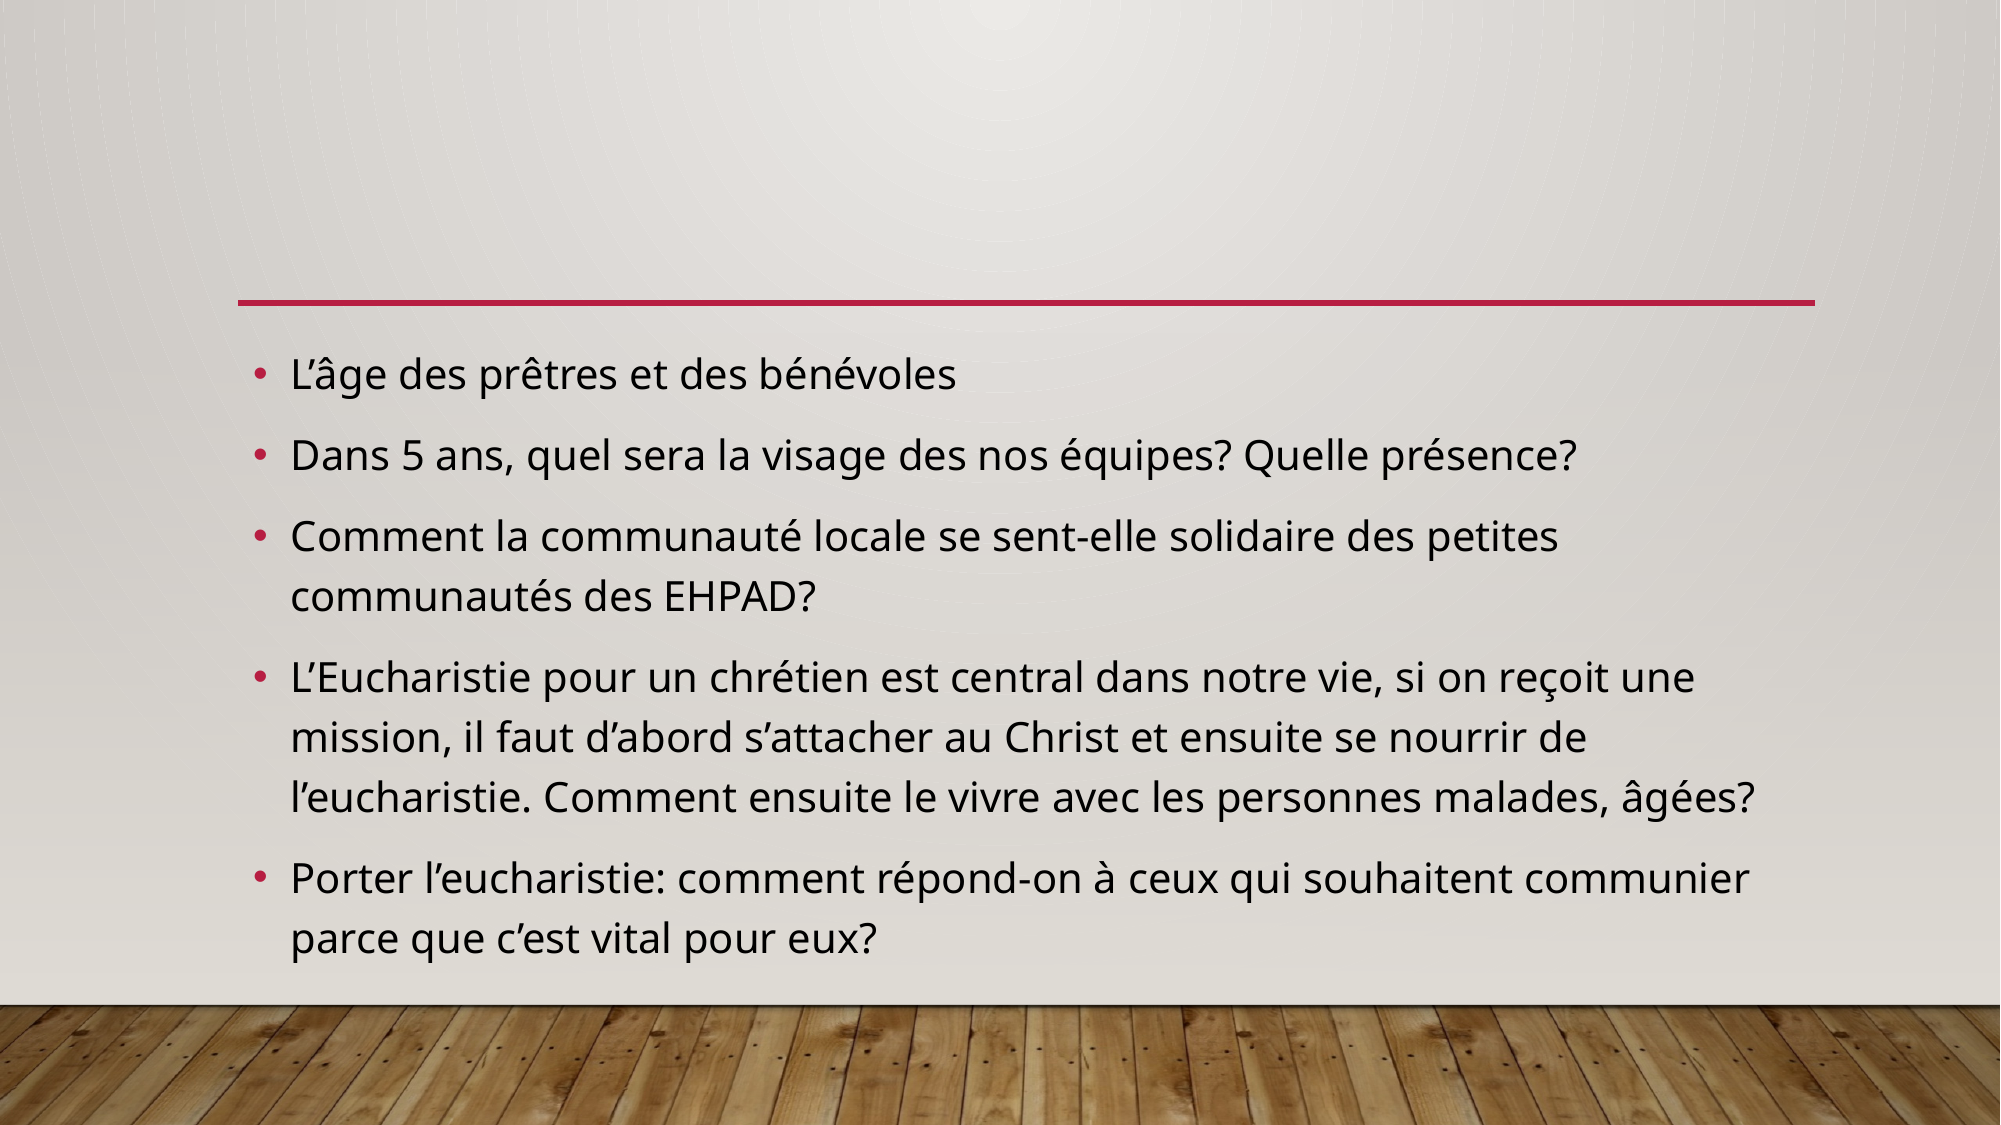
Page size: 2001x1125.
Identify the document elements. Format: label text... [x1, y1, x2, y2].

picture [0, 1005, 2000, 1125]
list L’âge des prêtres et des bénévoles Dans 5 ans, quel sera la visage des nos équipes? Quelle présence? Comment la communauté locale se sent-elle solidaire des petites communautés des EHPAD? L’Eucharistie pour un chrétien est central dans notre vie, si on reçoit une mission, il faut d’abord s’attacher au Christ et ensuite se nourrir de l’eucharistie. Comment ensuite le vivre avec les personnes malades, âgées? Porter l’eucharistie: comment répond-on à ceux qui souhaitent communier parce que c’est vital pour eux? [238, 330, 1814, 987]
